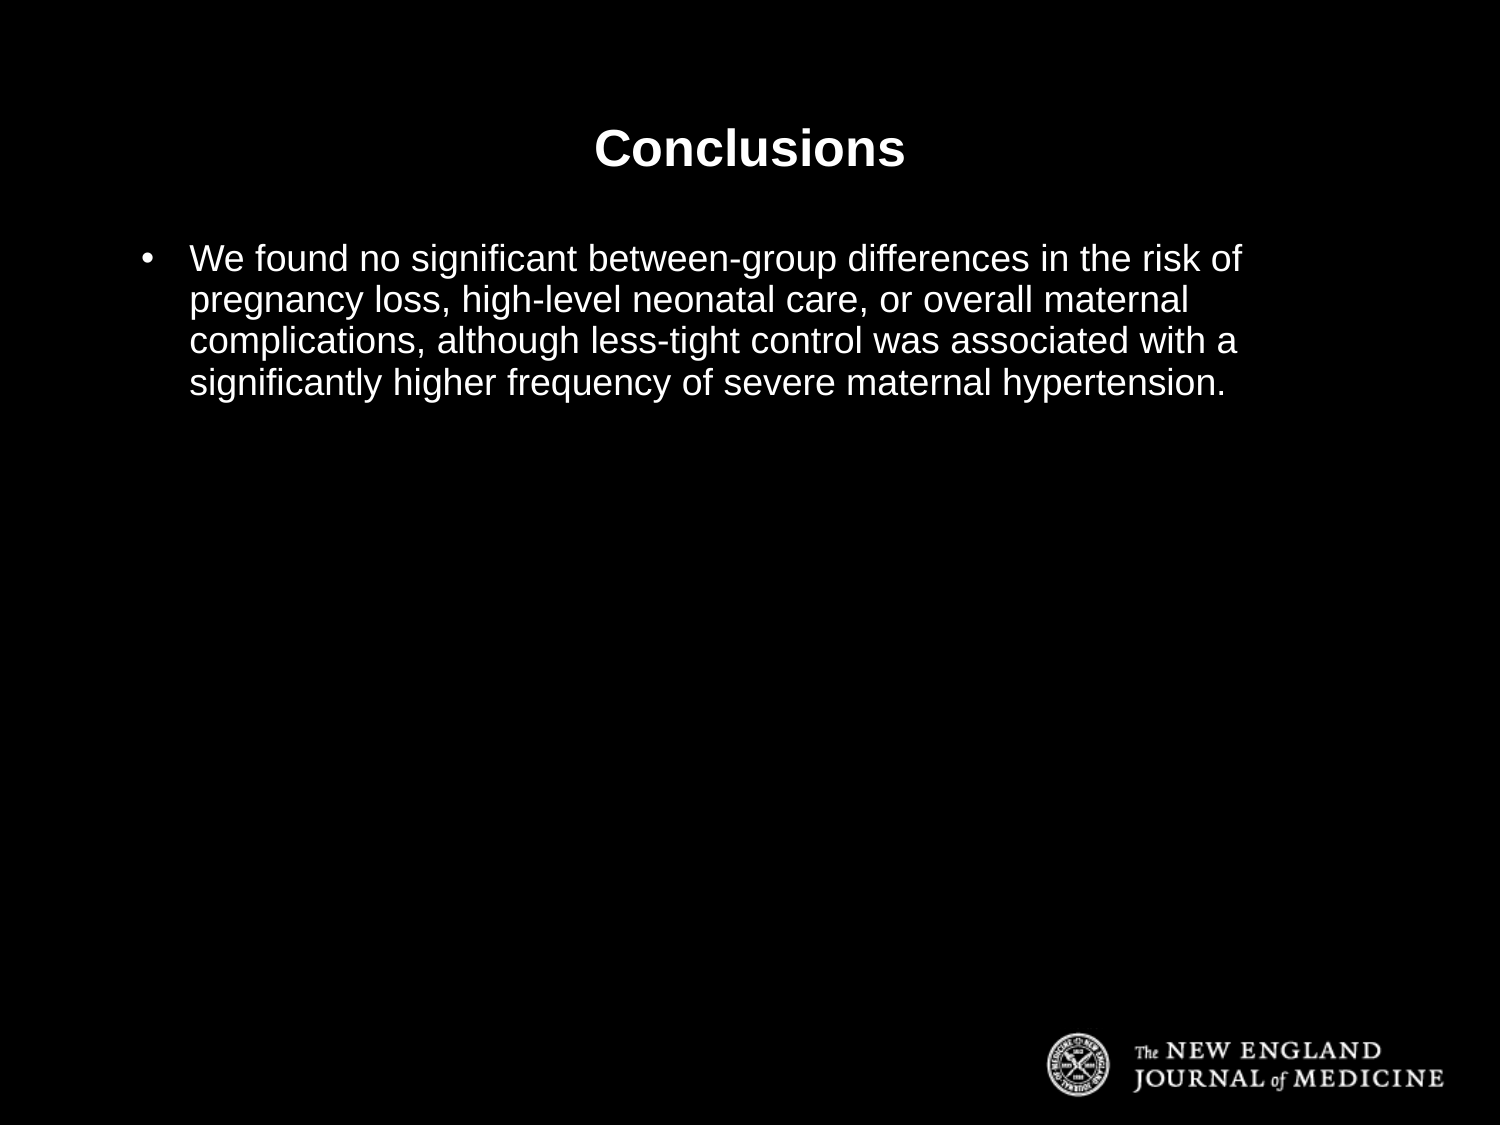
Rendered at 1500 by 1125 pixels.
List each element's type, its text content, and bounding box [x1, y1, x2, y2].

list We found no significant between-group differences in the risk of pregnancy loss, high-level neonatal care, or overall maternal complications, although less-tight control was associated with a significantly higher frequency of severe maternal hypertension. [110, 230, 1391, 1011]
text_box Conclusions [110, 117, 1391, 179]
picture [1035, 1028, 1457, 1100]
